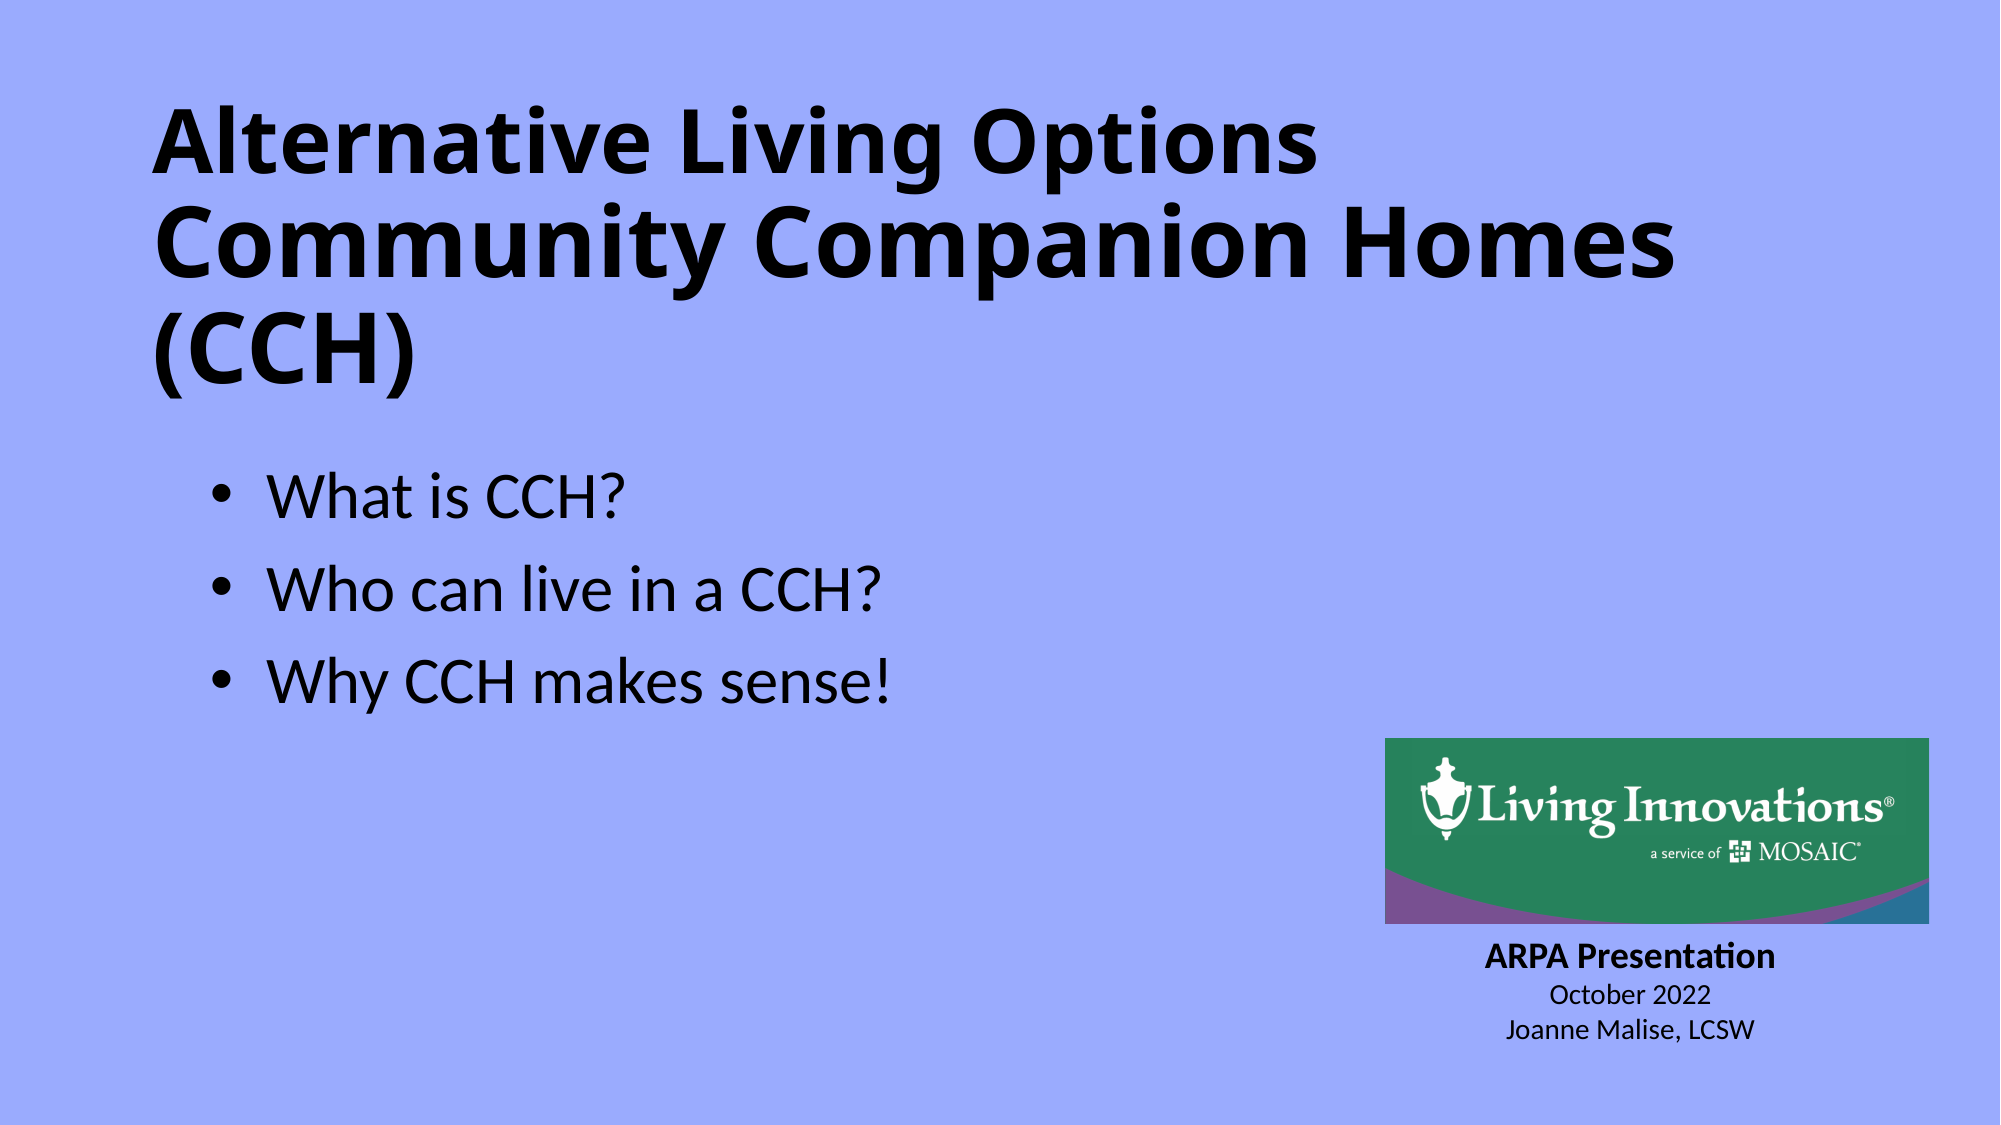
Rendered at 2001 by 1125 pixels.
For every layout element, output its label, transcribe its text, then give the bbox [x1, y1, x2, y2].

title Alternative Living Options Community Companion Homes (CCH) [137, 87, 1837, 413]
subtitle What is CCH? Who can live in a CCH? Why CCH makes sense! [194, 412, 1837, 766]
text_box ARPA Presentation October 2022 Joanne Malise, LCSW [1385, 924, 1877, 1088]
picture [1385, 738, 1930, 924]
